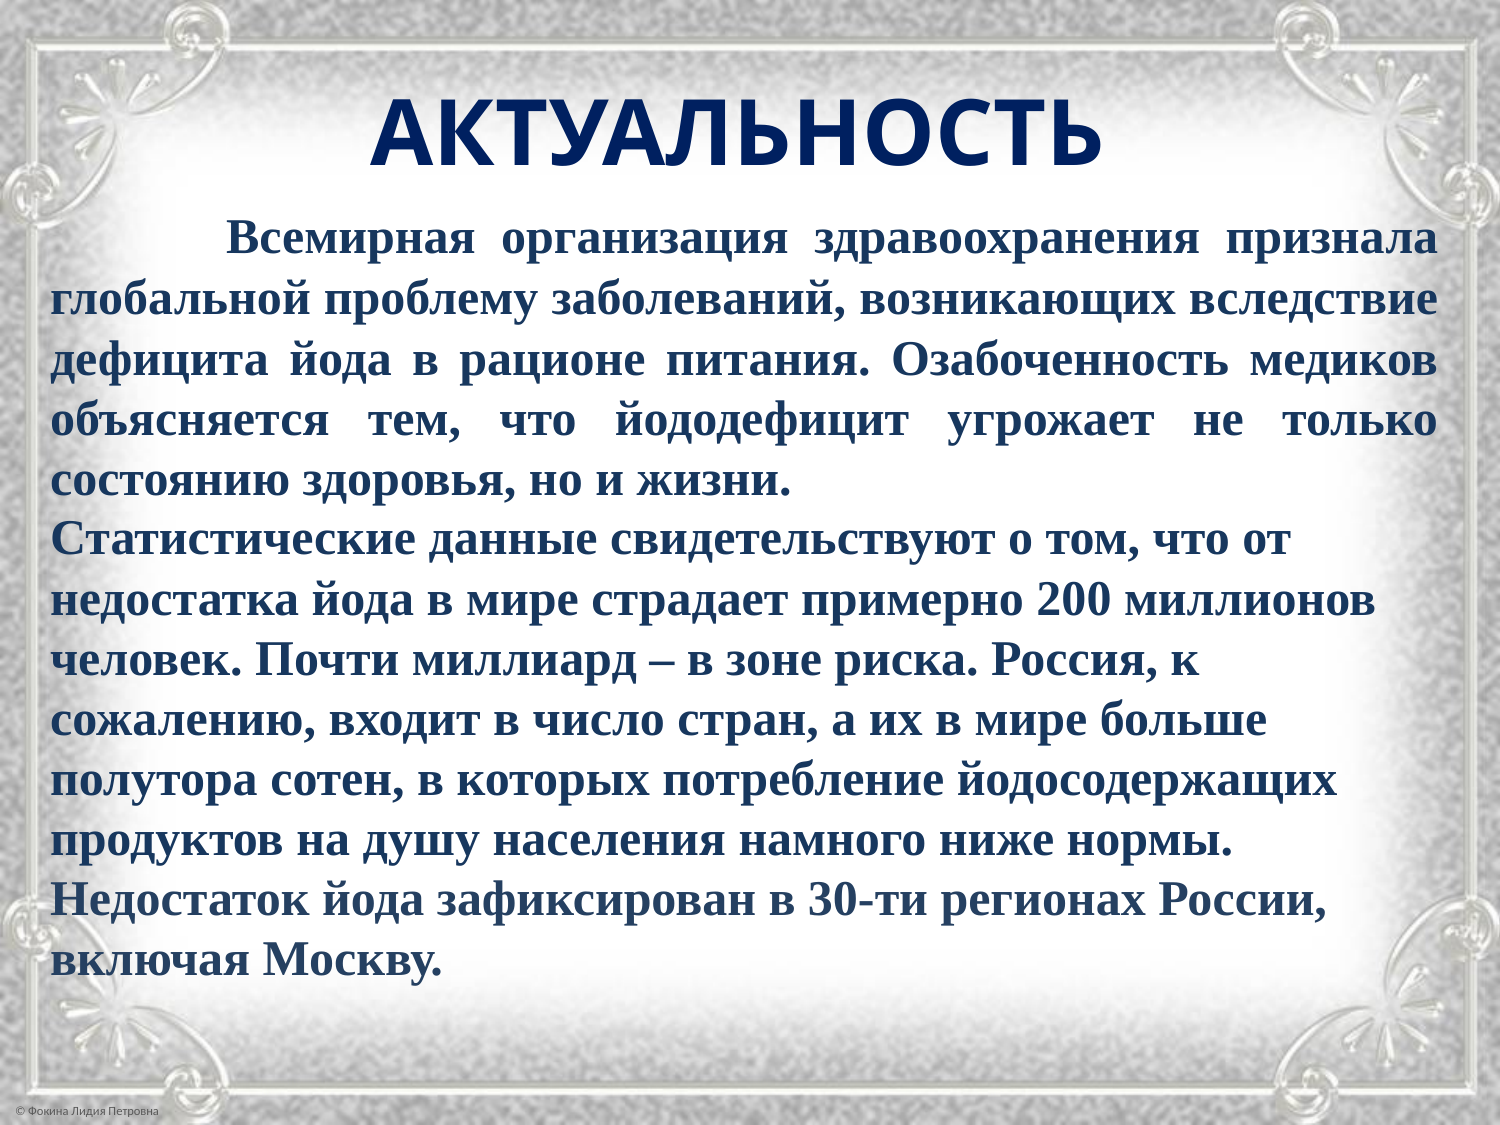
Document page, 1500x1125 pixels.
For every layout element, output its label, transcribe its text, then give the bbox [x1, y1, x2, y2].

text_box Всемирная организация здравоохранения признала глобальной проблему заболеваний, возникающих вследствие дефицита йода в рационе питания. Озабоченность медиков объясняется тем, что йододефицит угрожает не только состоянию здоровья, но и жизни. Статистические данные свидетельствуют о том, что от недостатка йода в мире страдает примерно 200 миллионов человек. Почти миллиард – в зоне риска. Россия, к сожалению, входит в число стран, а их в мире больше полутора сотен, в которых потребление йодосодержащих продуктов на душу населения намного ниже нормы. Недостаток йода зафиксирован в 30-ти регионах России, включая Москву. [35, 191, 1454, 993]
text_box АКТУАЛЬНОСТЬ [35, 66, 1465, 191]
text_box [442, 267, 474, 328]
picture [0, 0, 1500, 1125]
